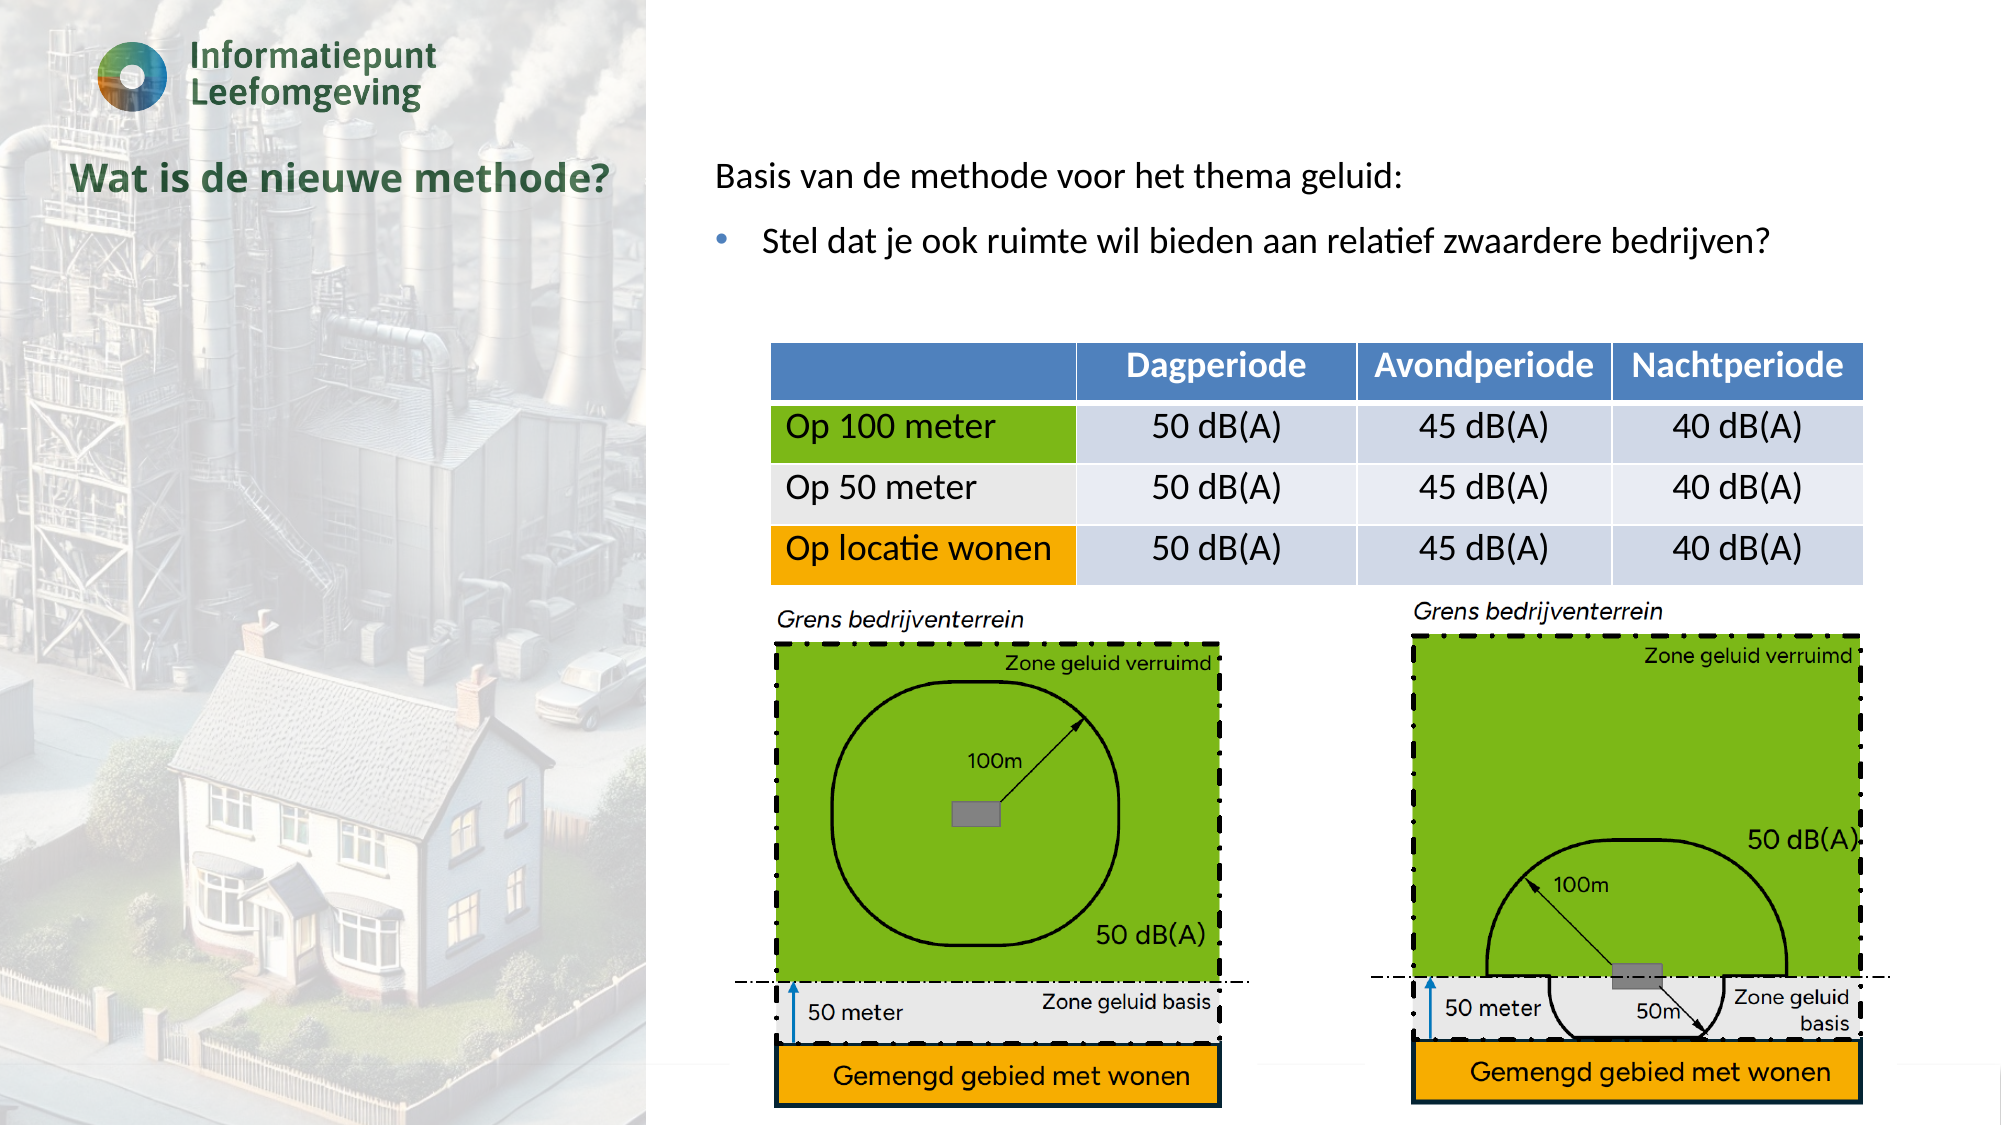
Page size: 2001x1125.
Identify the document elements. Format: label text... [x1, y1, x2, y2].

table_cell 45 dB(A) [1358, 465, 1611, 524]
table_cell 50 dB(A) [1077, 465, 1356, 524]
table_cell Op 100 meter [771, 406, 1076, 463]
table_header Nachtperiode [1613, 343, 1863, 400]
table_header Dagperiode [1077, 343, 1356, 400]
picture [1364, 597, 1898, 1124]
table_cell 45 dB(A) [1358, 526, 1611, 585]
table_cell 40 dB(A) [1613, 526, 1863, 585]
picture [0, 0, 646, 1125]
table_cell 40 dB(A) [1613, 465, 1863, 524]
table_cell 50 dB(A) [1077, 406, 1356, 463]
picture [729, 597, 1258, 1124]
table_cell Op locatie wonen [771, 526, 1076, 585]
table_header [771, 343, 1076, 400]
table_cell 45 dB(A) [1358, 406, 1611, 463]
table_cell 40 dB(A) [1613, 406, 1863, 463]
text_box Basis van de methode voor het thema geluid: Stel dat je ook ruimte wil bieden aan relatief zwaardere bedrijven? [700, 143, 1864, 271]
table_cell 50 dB(A) [1077, 526, 1356, 585]
table_header Avondperiode [1358, 343, 1611, 400]
table_cell Op 50 meter [771, 465, 1076, 524]
